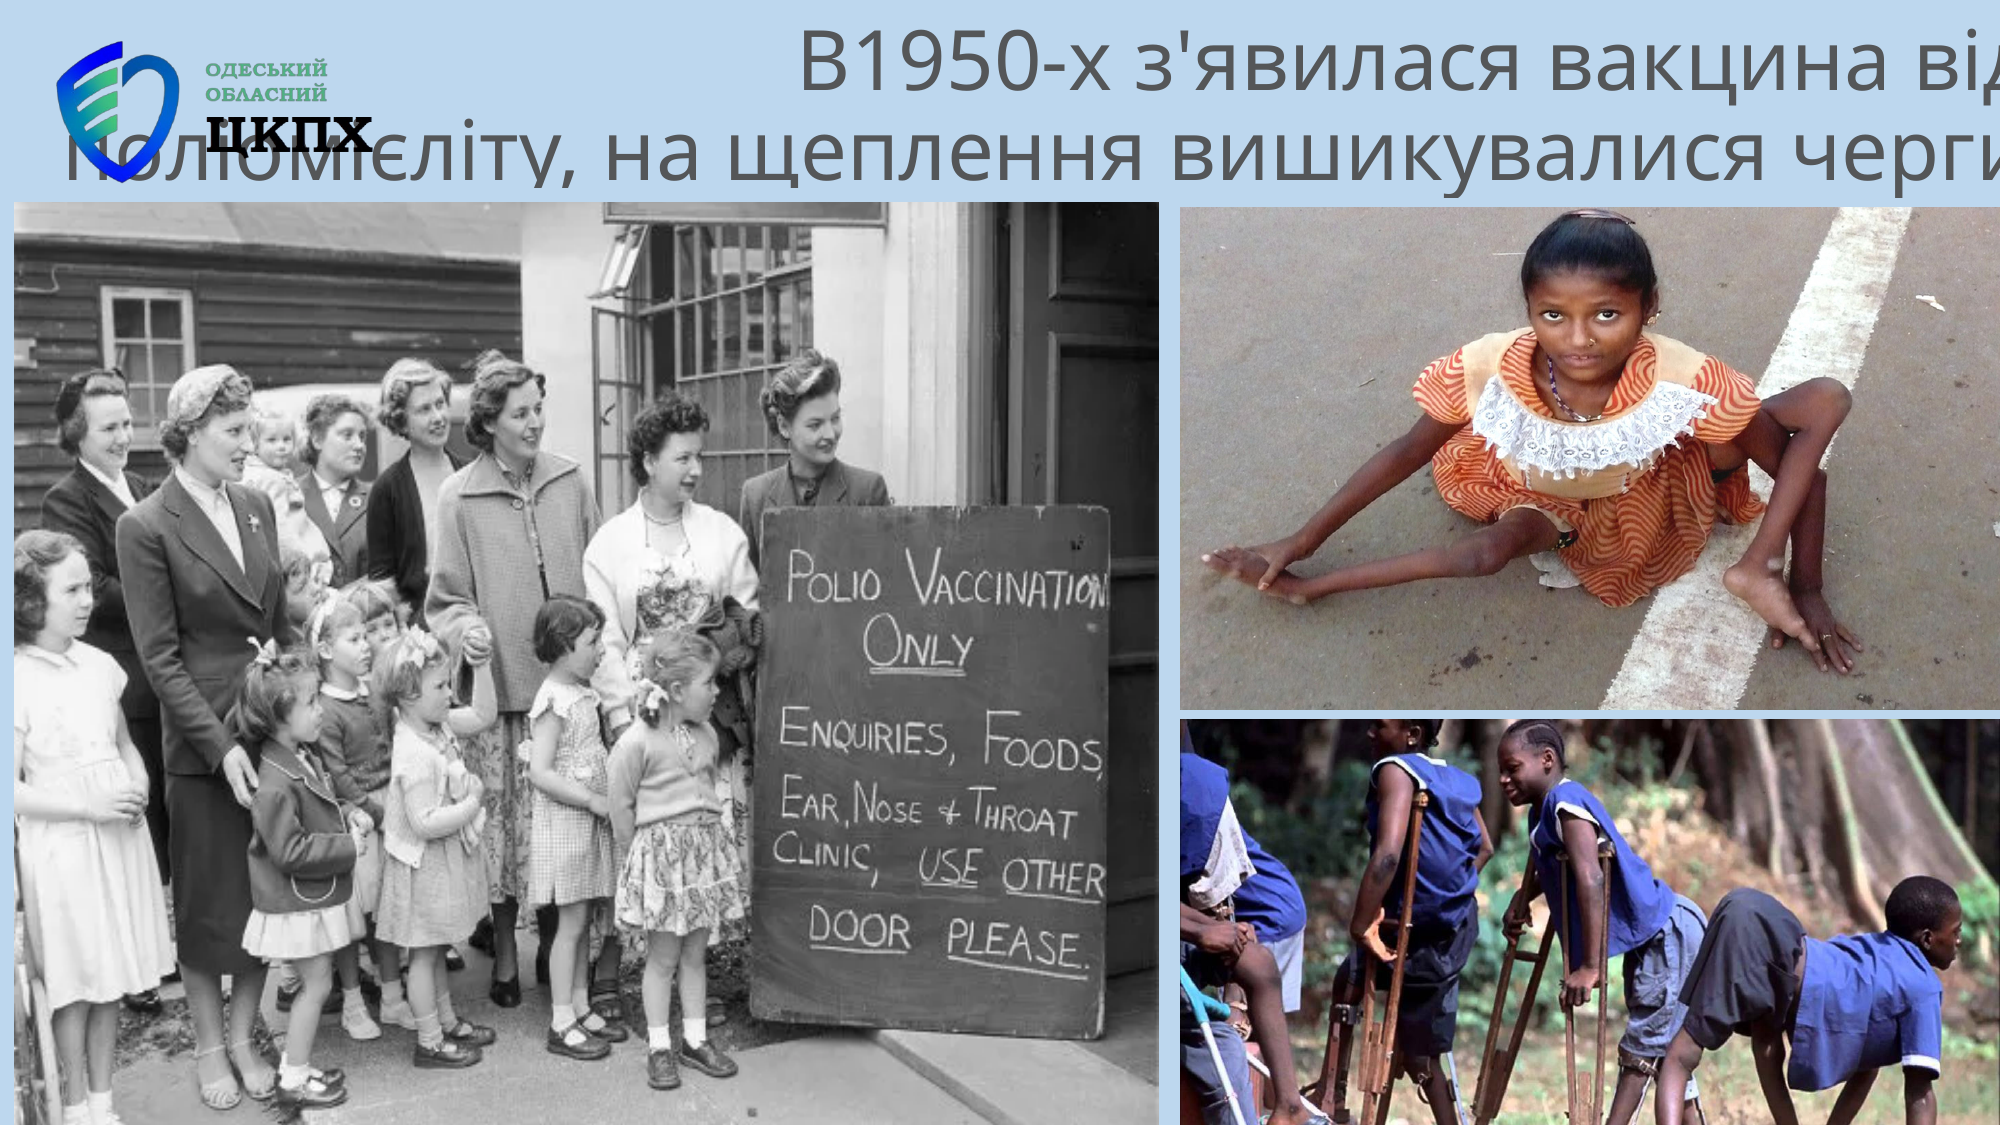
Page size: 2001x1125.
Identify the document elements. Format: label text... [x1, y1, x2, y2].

title В1950-х з'явилася вакцина від поліомієліту, на щеплення вишикувалися черги [0, 0, 2000, 198]
picture [51, 35, 375, 187]
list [14, 201, 1159, 1125]
picture [1179, 207, 2000, 1125]
